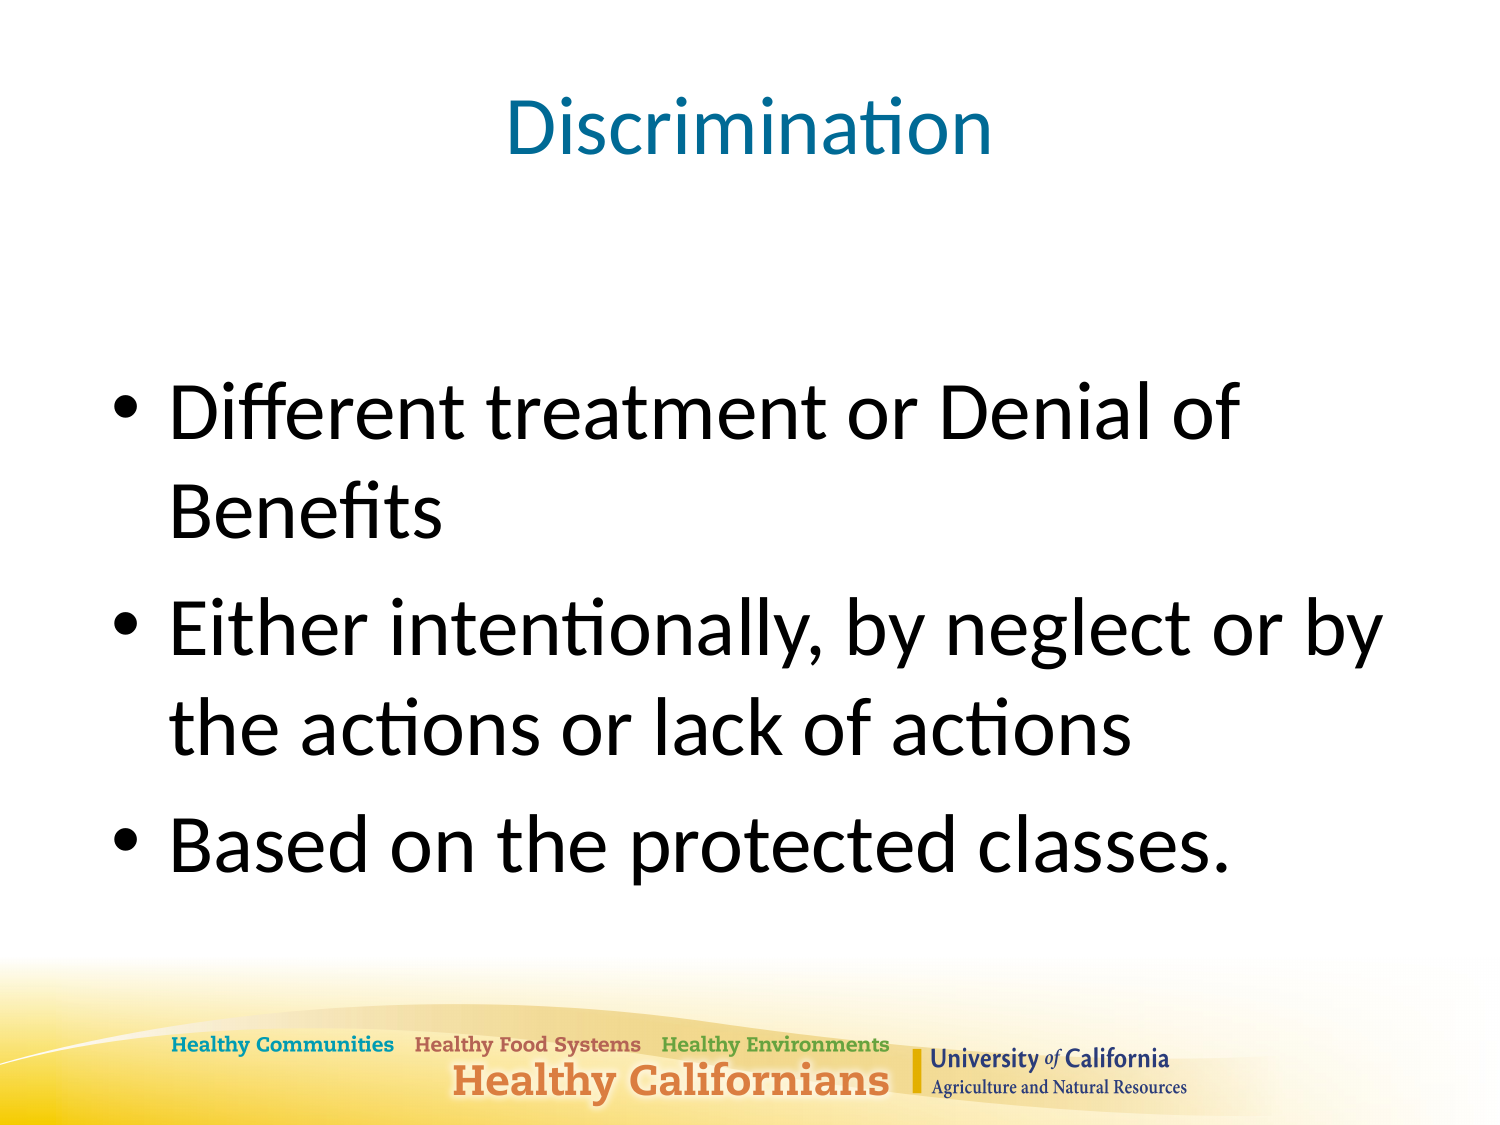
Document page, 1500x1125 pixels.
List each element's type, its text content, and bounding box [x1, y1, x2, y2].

picture [0, 957, 1500, 1125]
list Different treatment or Denial of Benefits Either intentionally, by neglect or by the actions or lack of actions Based on the protected classes. [96, 251, 1408, 899]
title Discrimination [75, 45, 1425, 197]
